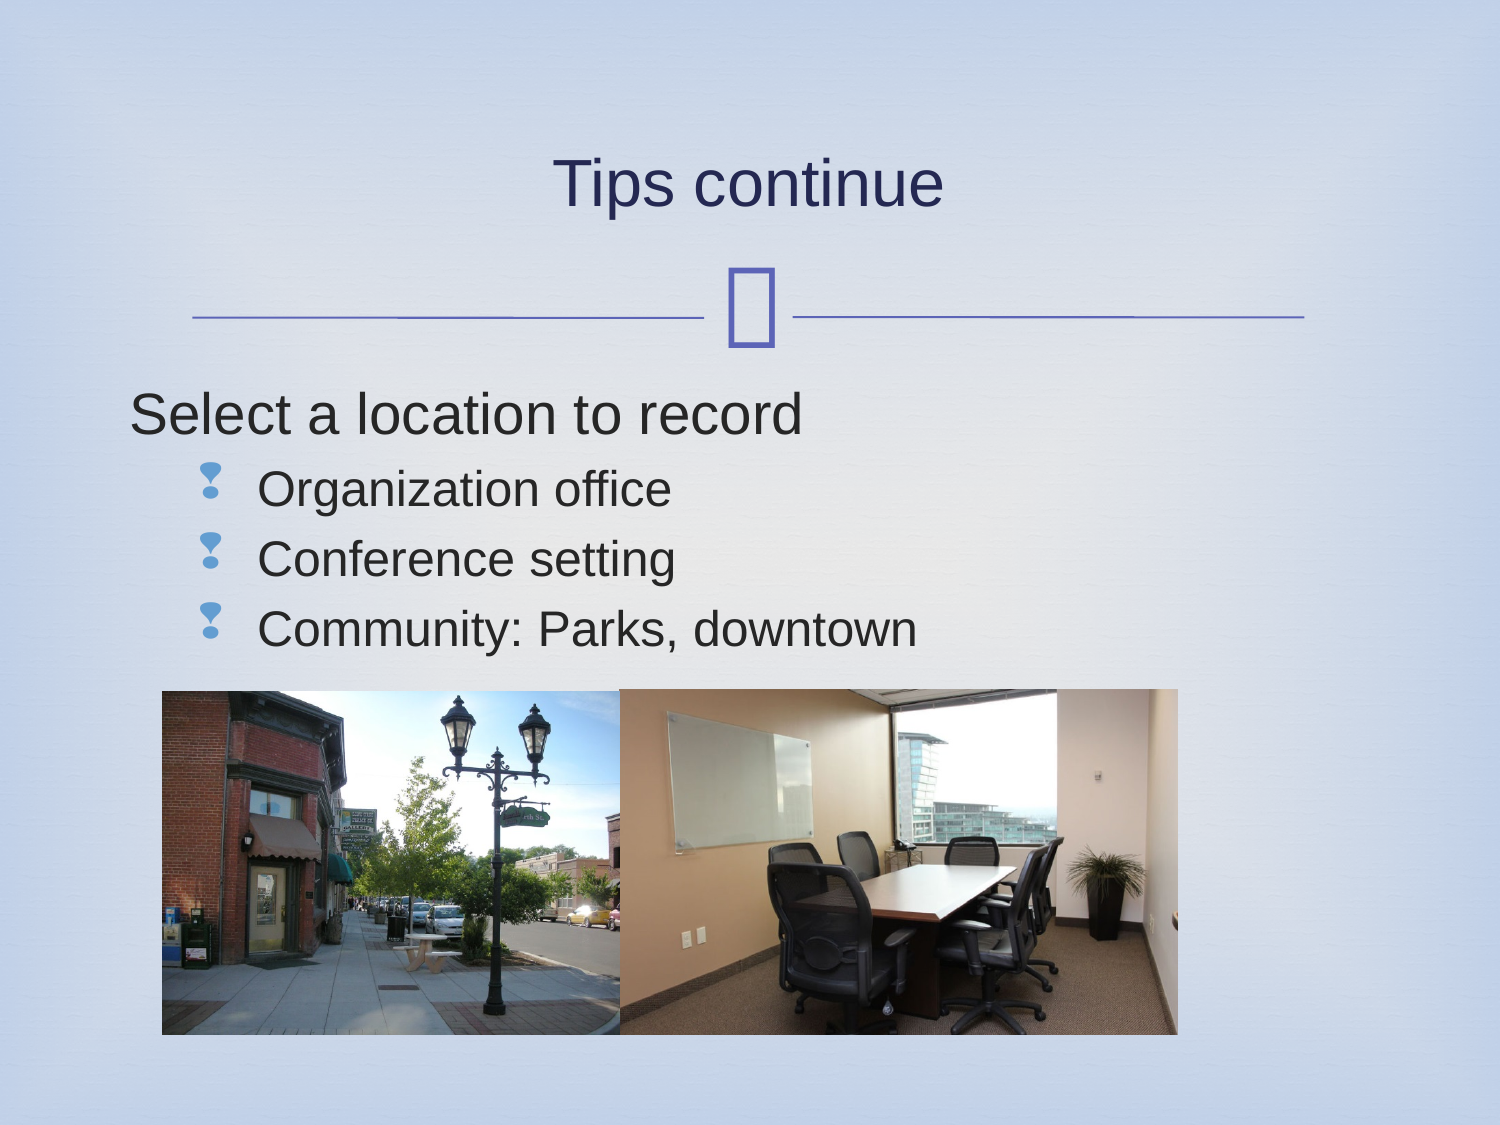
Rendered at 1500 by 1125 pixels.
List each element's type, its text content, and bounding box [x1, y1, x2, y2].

title Tips continue [112, 93, 1386, 267]
picture [161, 688, 1178, 1035]
list Select a location to record Organization office Conference setting Community: Parks, downtown [114, 368, 1386, 1005]
